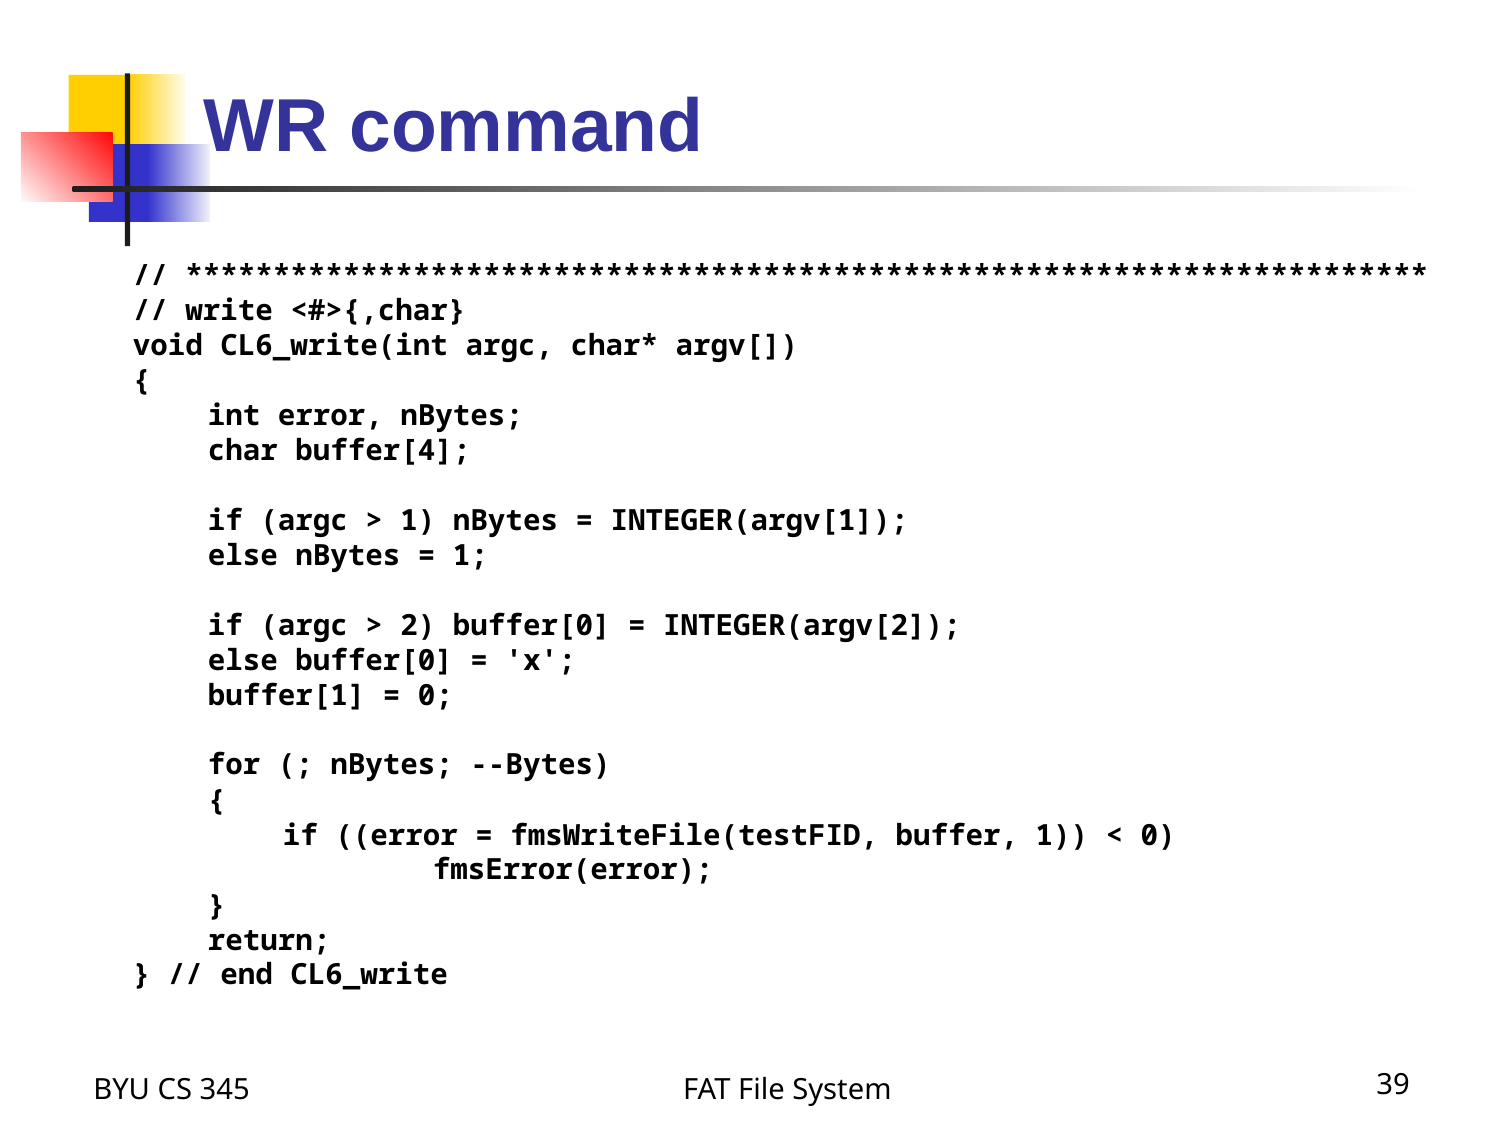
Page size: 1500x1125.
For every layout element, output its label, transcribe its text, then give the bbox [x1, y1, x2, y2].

text_box // *********************************************************************** // write <#>{,char} void CL6_write(int argc, char* argv[]) { int error, nBytes; char buffer[4]; if (argc > 1) nBytes = INTEGER(argv[1]); else nBytes = 1; if (argc > 2) buffer[0] = INTEGER(argv[2]); else buffer[0] = 'x'; buffer[1] = 0; for (; nBytes; --Bytes) { if ((error = fmsWriteFile(testFID, buffer, 1)) < 0) fmsError(error); } return; } // end CL6_write [118, 249, 1456, 998]
slide_number 39 [1112, 1037, 1425, 1113]
slide_number BYU CS 345 [78, 1037, 391, 1113]
footer FAT File System [549, 1037, 1025, 1113]
title WR command [188, 31, 1468, 174]
